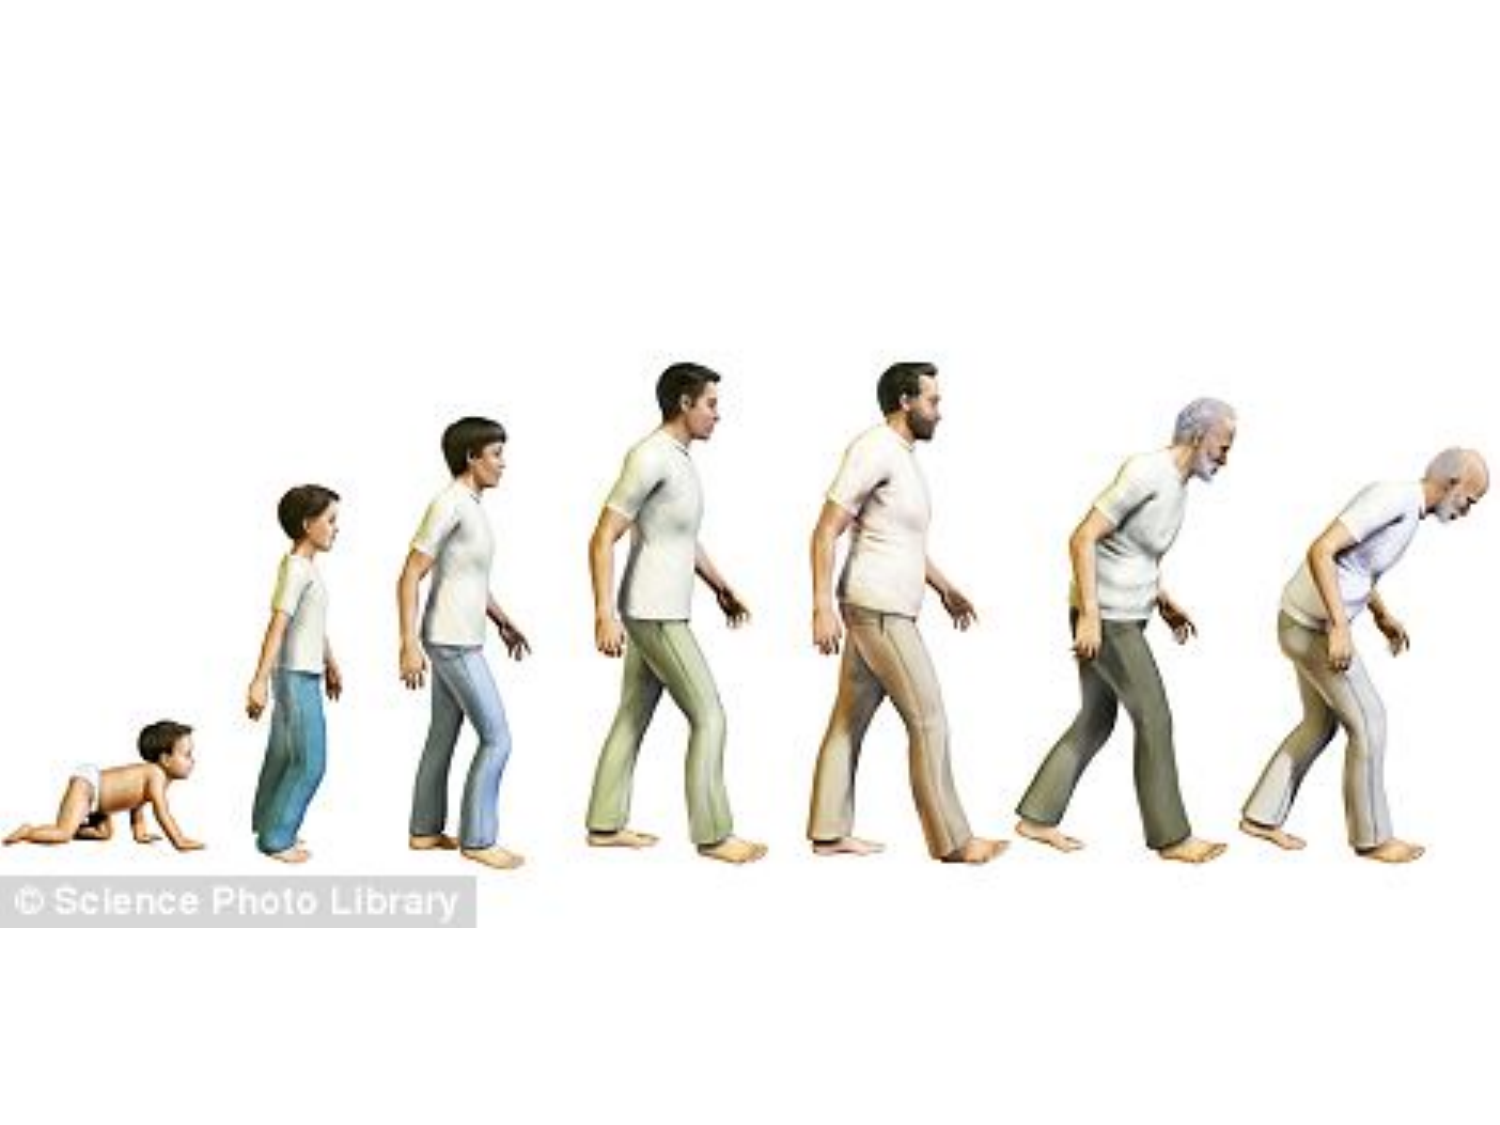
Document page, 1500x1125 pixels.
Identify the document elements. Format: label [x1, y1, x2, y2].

picture [0, 196, 1500, 929]
